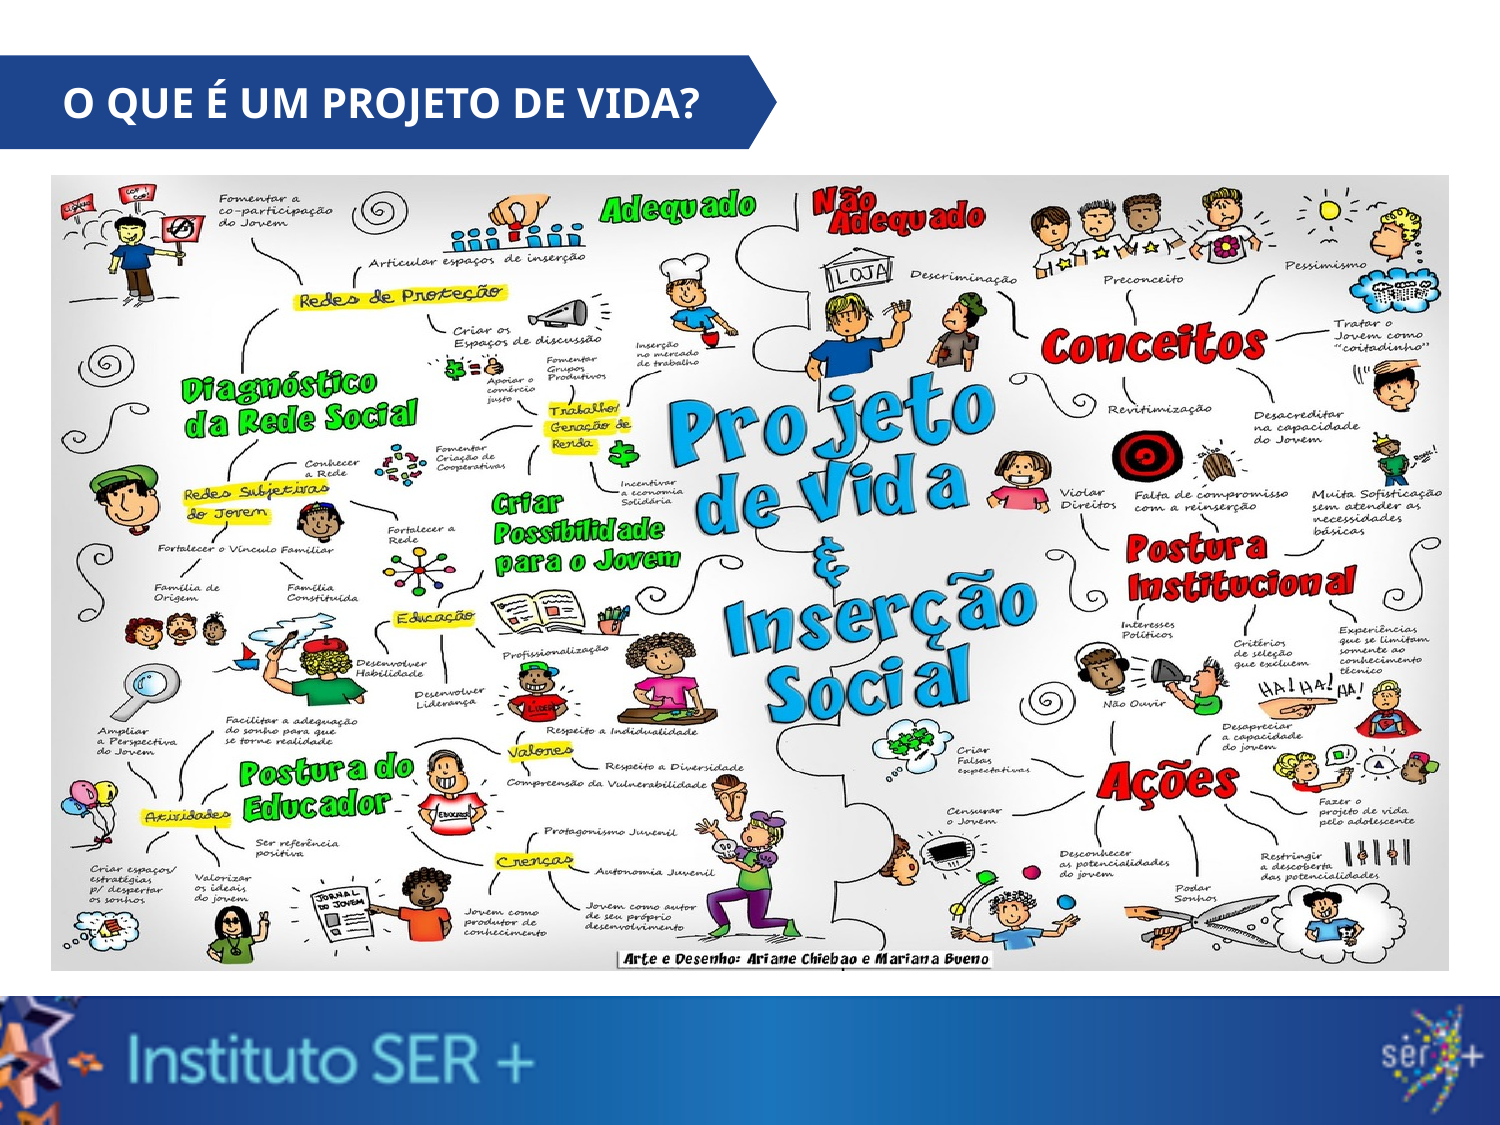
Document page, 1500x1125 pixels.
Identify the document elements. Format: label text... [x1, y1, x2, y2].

picture [0, 996, 1500, 1125]
text_box O QUE É UM PROJETO DE VIDA? [0, 54, 779, 151]
picture [51, 175, 1449, 971]
